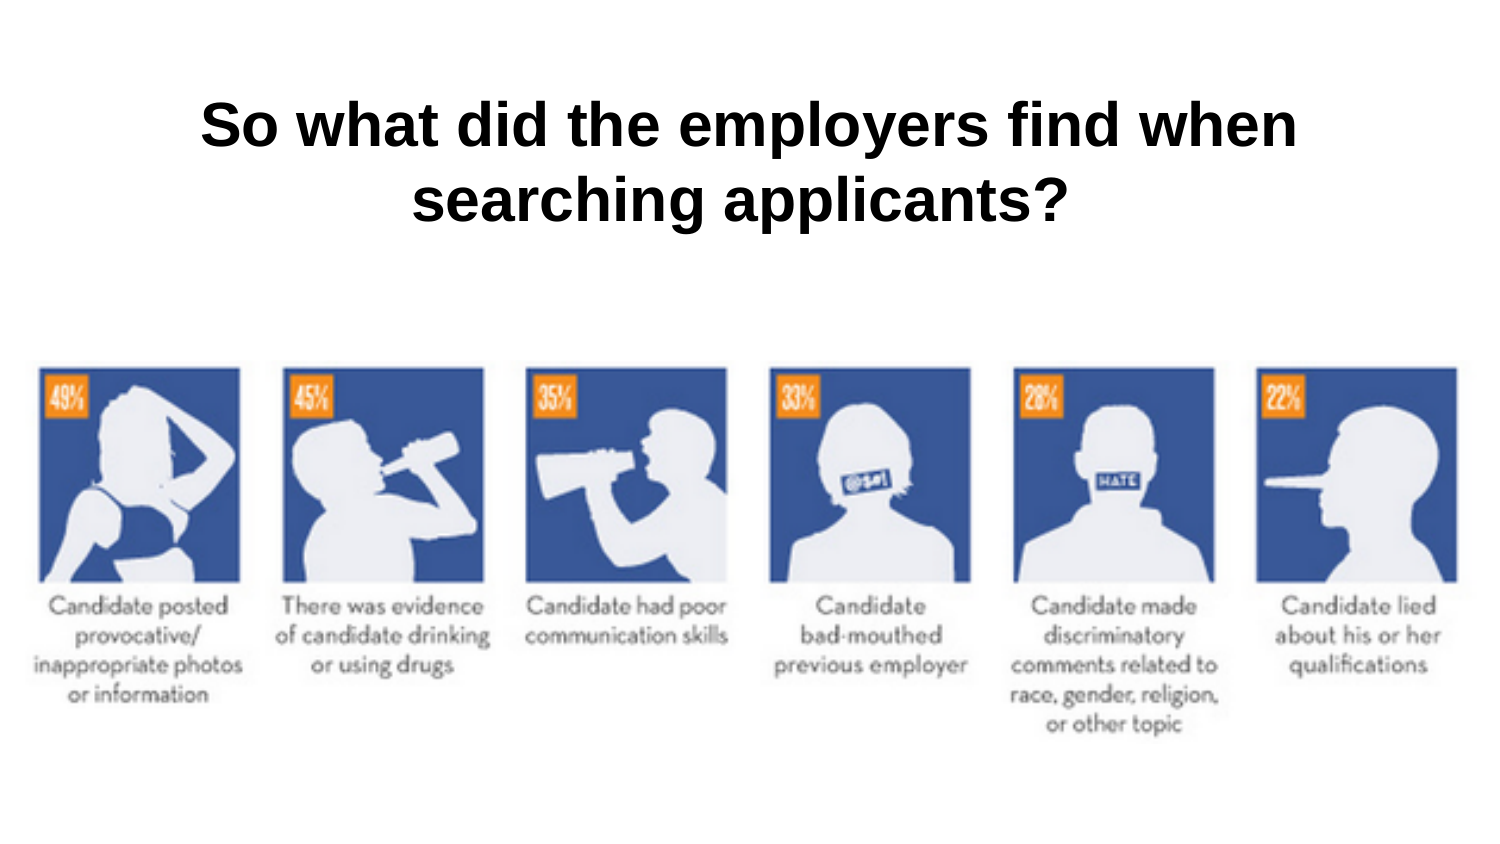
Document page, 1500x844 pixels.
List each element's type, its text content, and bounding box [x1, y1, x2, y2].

text_box So what did the employers find when searching applicants? [38, 67, 1461, 251]
picture [24, 360, 1500, 744]
